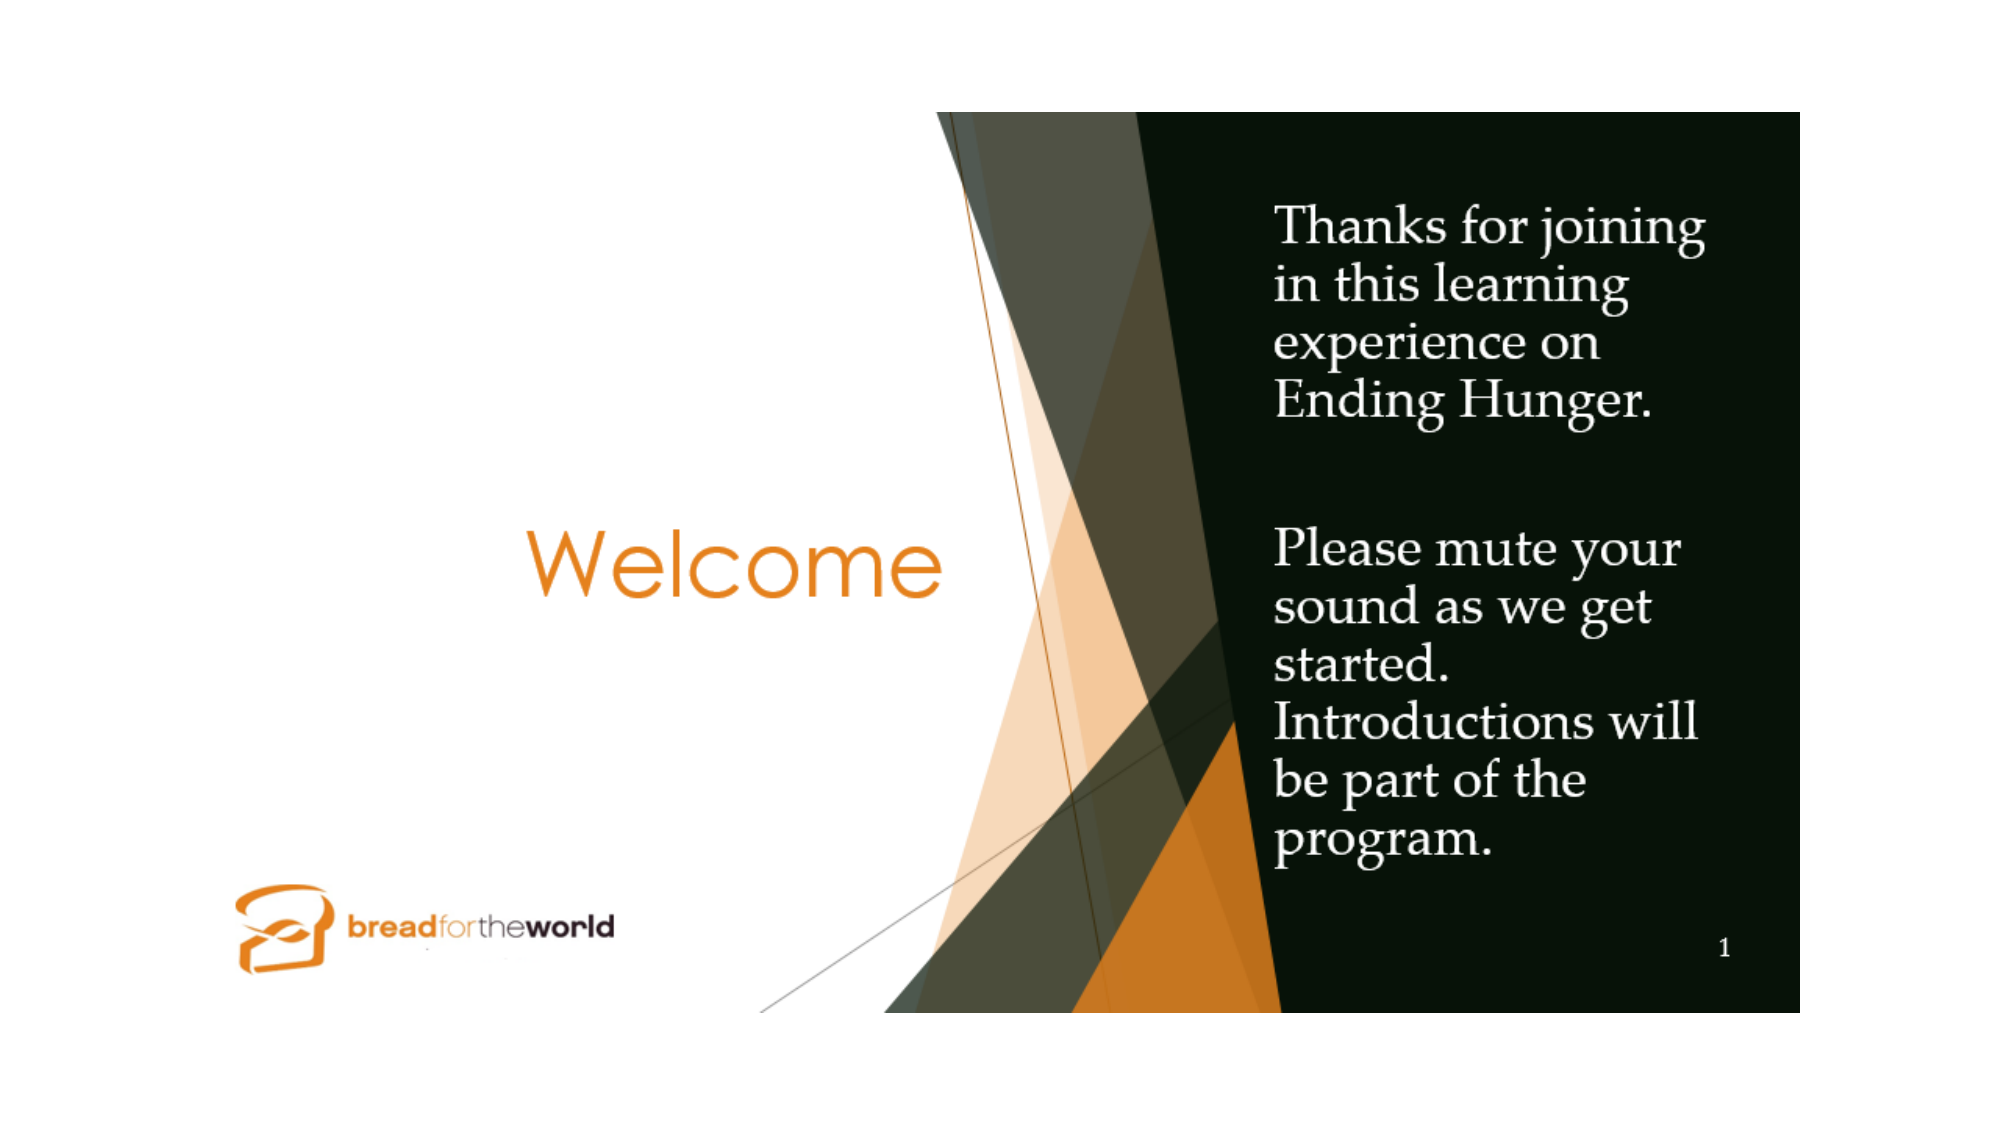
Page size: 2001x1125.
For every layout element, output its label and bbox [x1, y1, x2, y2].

picture [199, 112, 1800, 1013]
